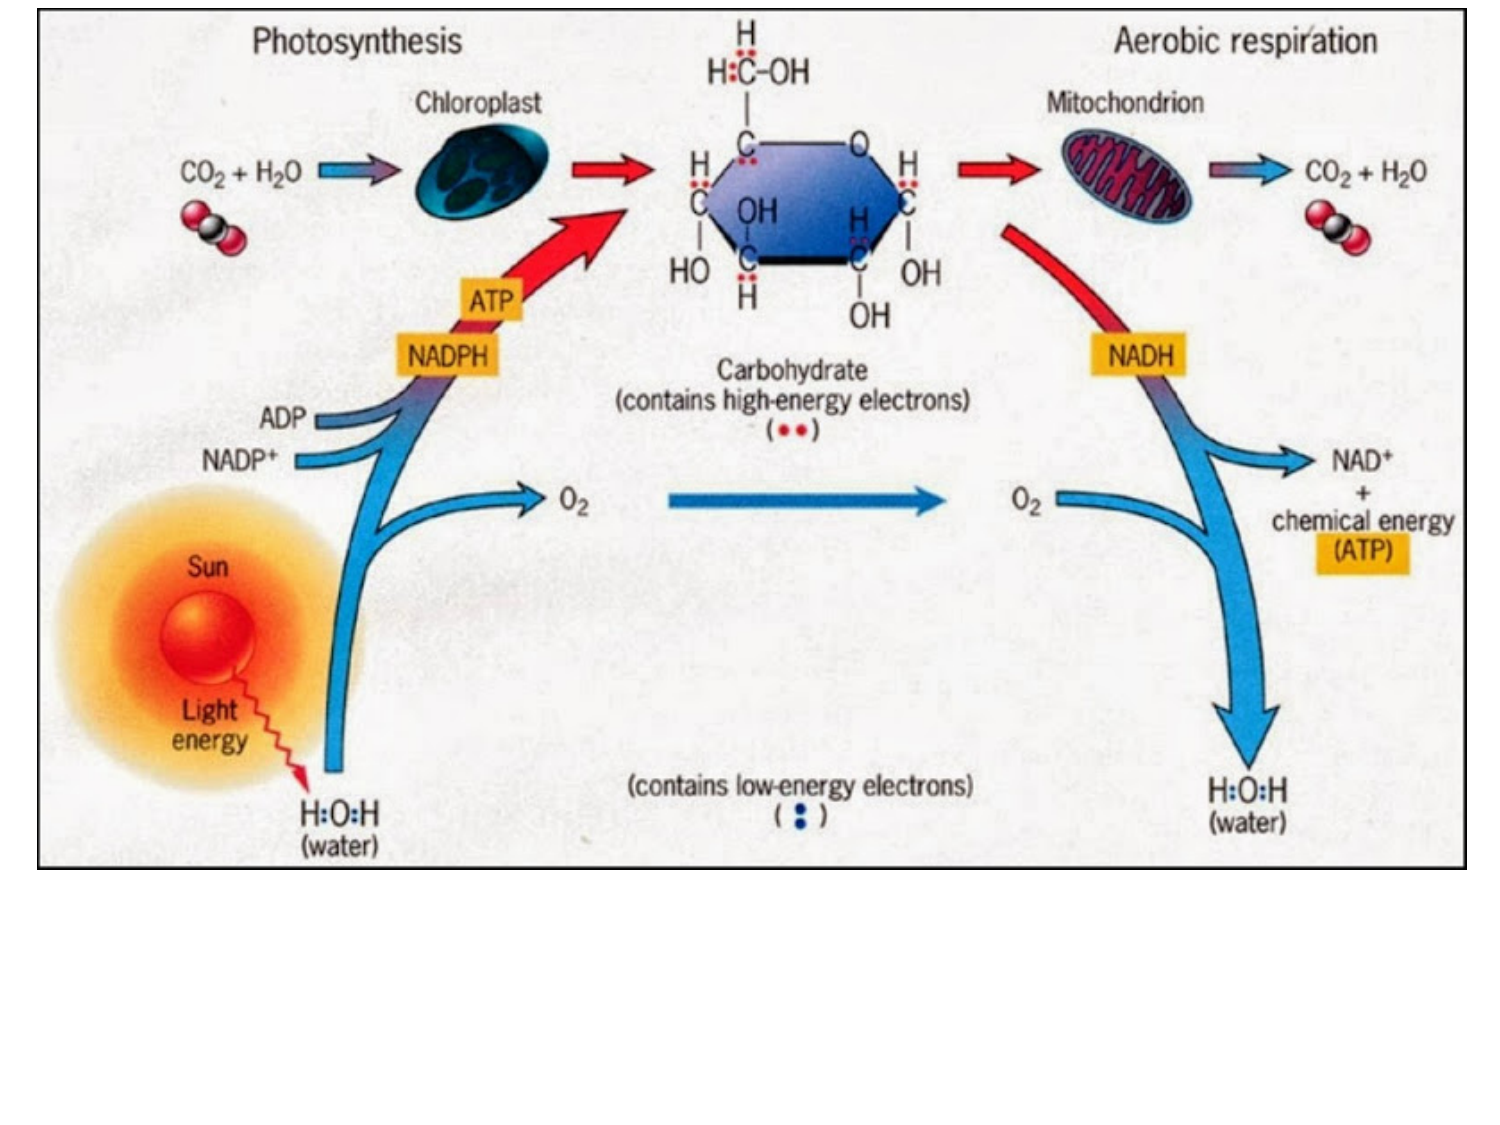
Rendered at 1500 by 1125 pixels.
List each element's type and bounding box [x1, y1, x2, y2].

picture [37, 7, 1467, 870]
